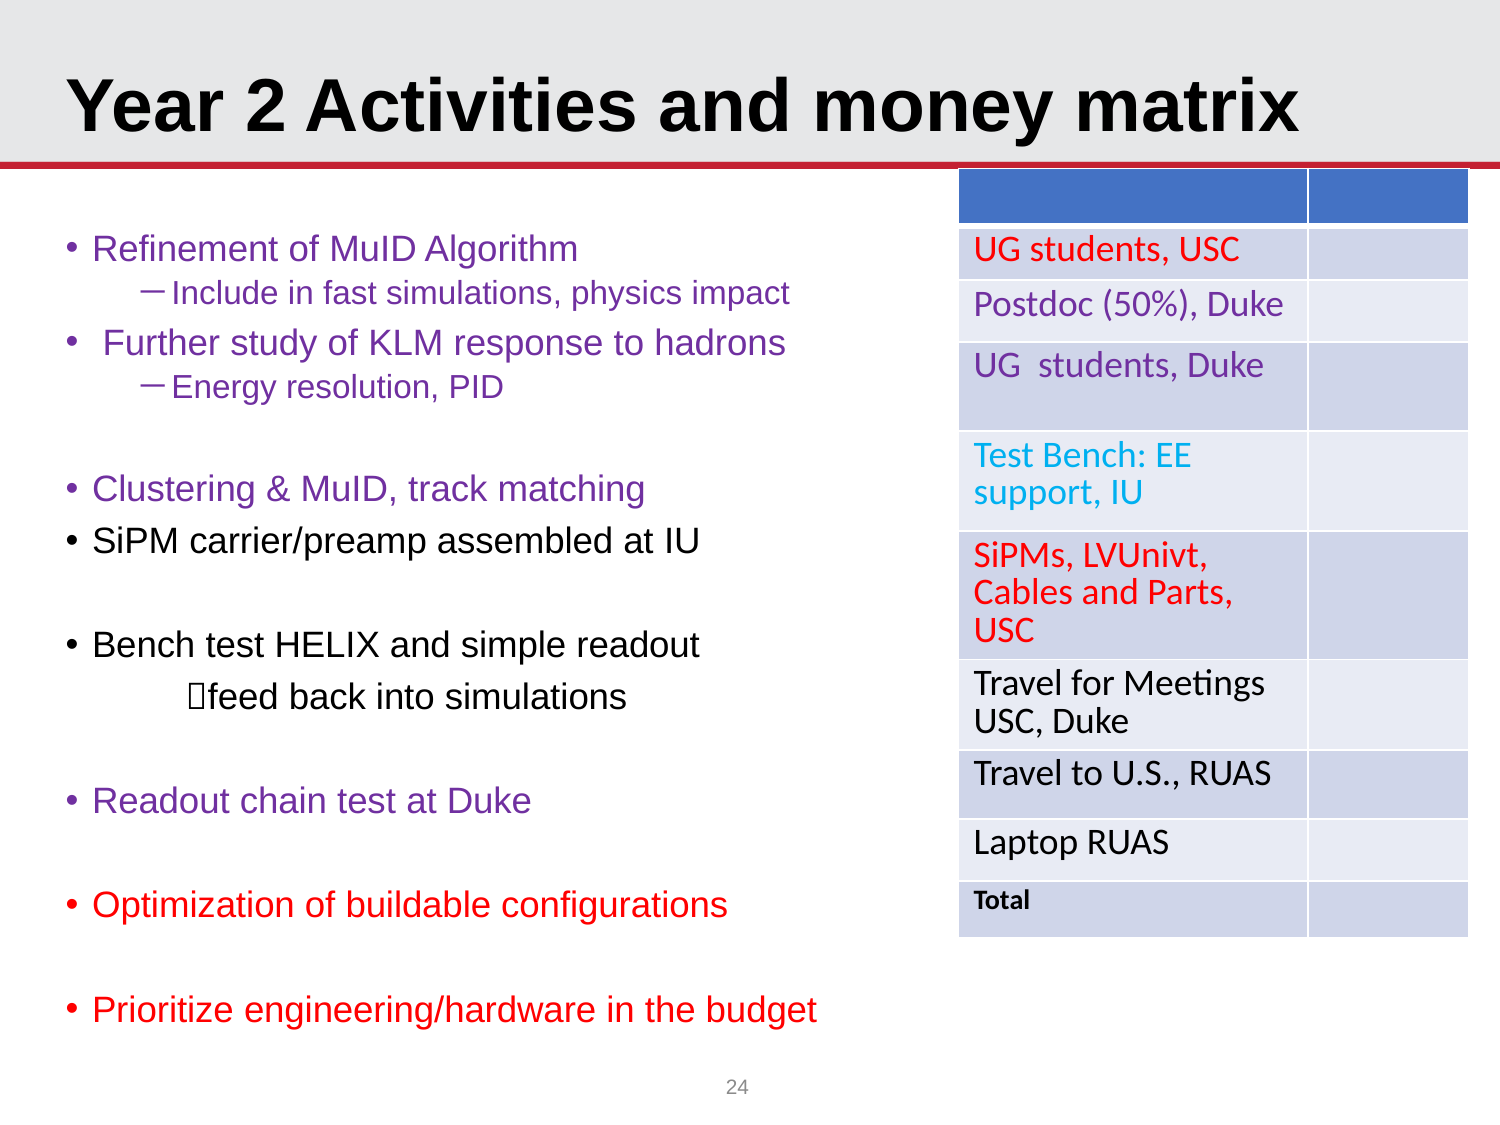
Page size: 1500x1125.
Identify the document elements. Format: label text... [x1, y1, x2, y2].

slide_number 24 [693, 1060, 782, 1111]
list Refinement of MuID Algorithm Include in fast simulations, physics impact Further study of KLM response to hadrons Energy resolution, PID Clustering & MuID, track matching SiPM carrier/preamp assembled at IU Bench test HELIX and simple readout feed back into simulations Readout chain test at Duke Optimization of buildable configurations Prioritize engineering/hardware in the budget [50, 222, 1440, 1042]
title Year 2 Activities and money matrix [50, 67, 1440, 147]
